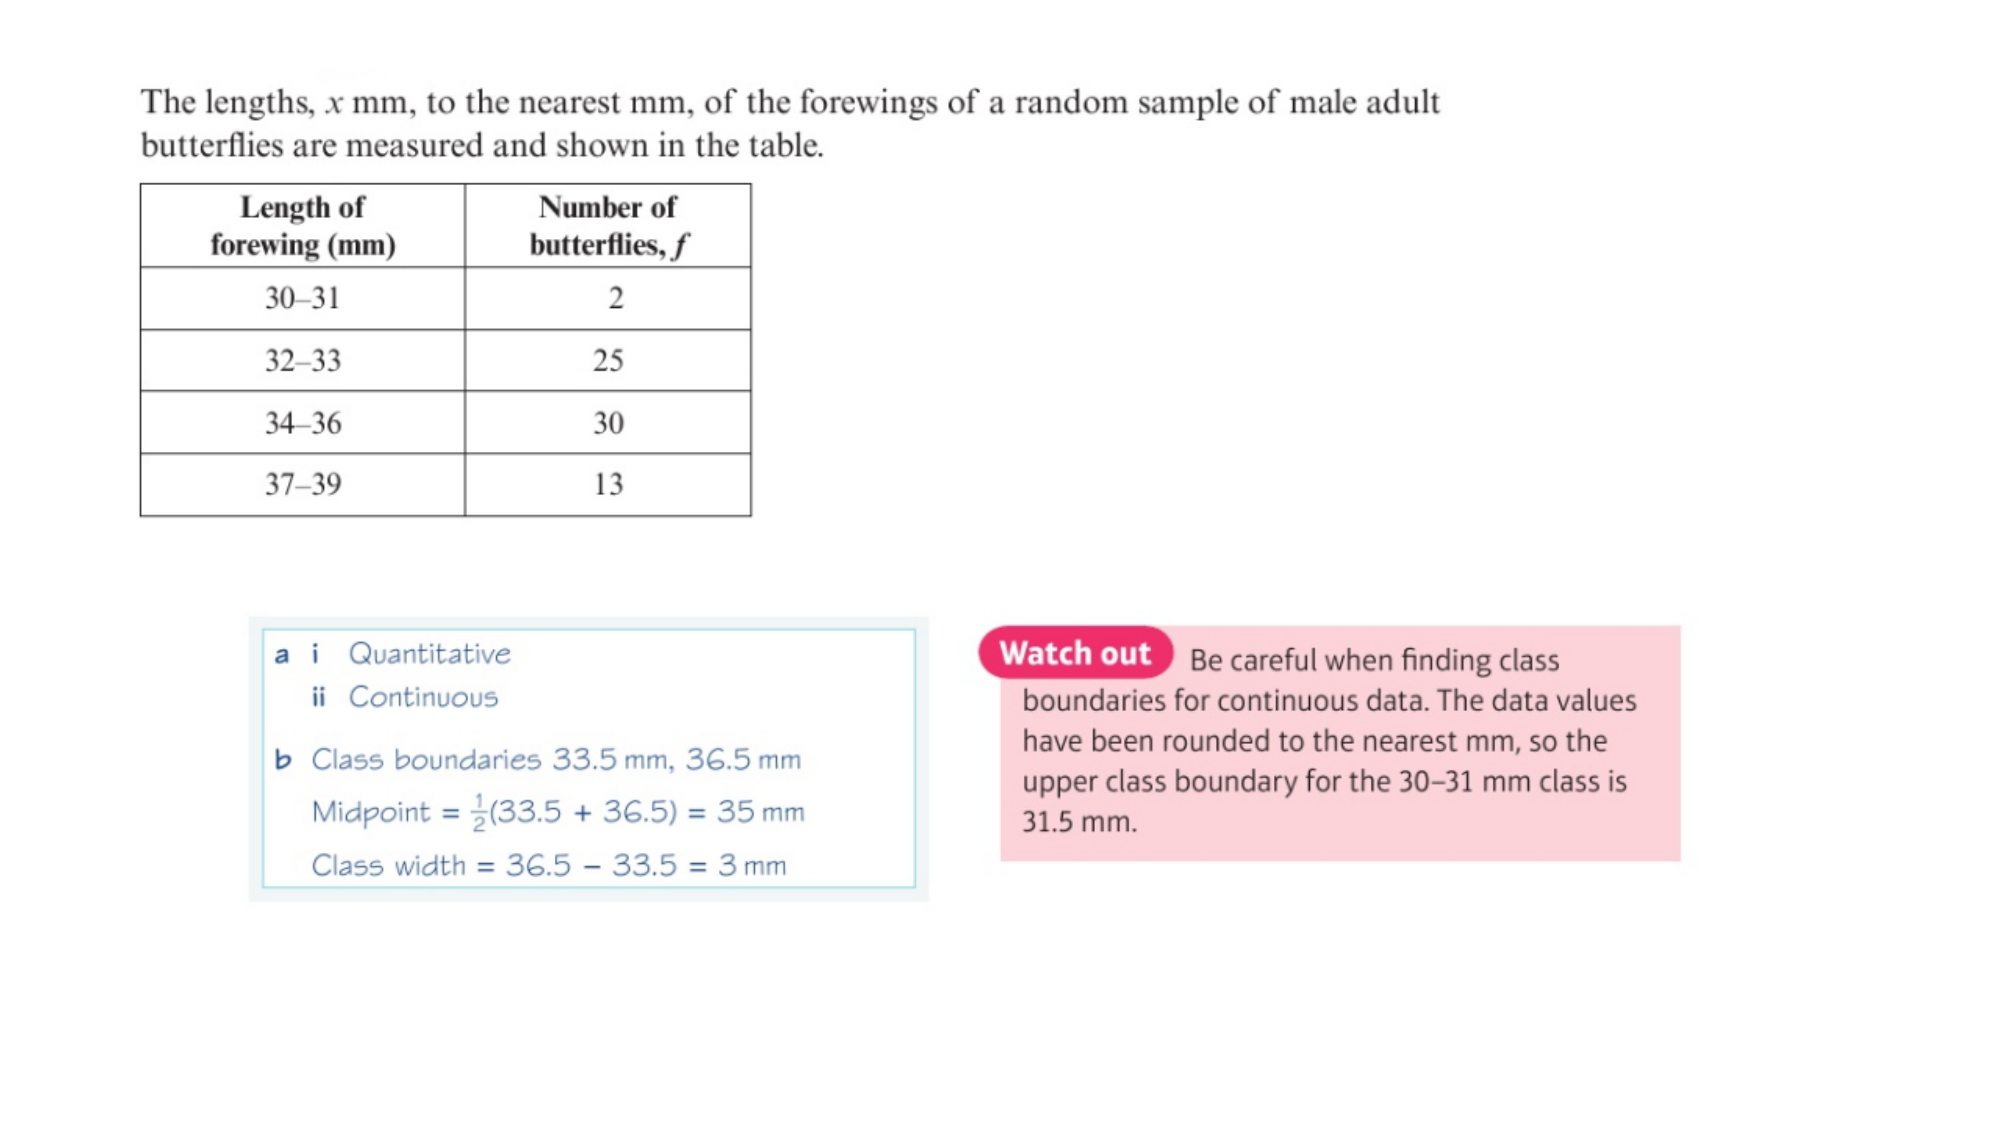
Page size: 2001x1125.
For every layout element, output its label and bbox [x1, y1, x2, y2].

picture [185, 598, 1767, 932]
list [90, 69, 1548, 581]
